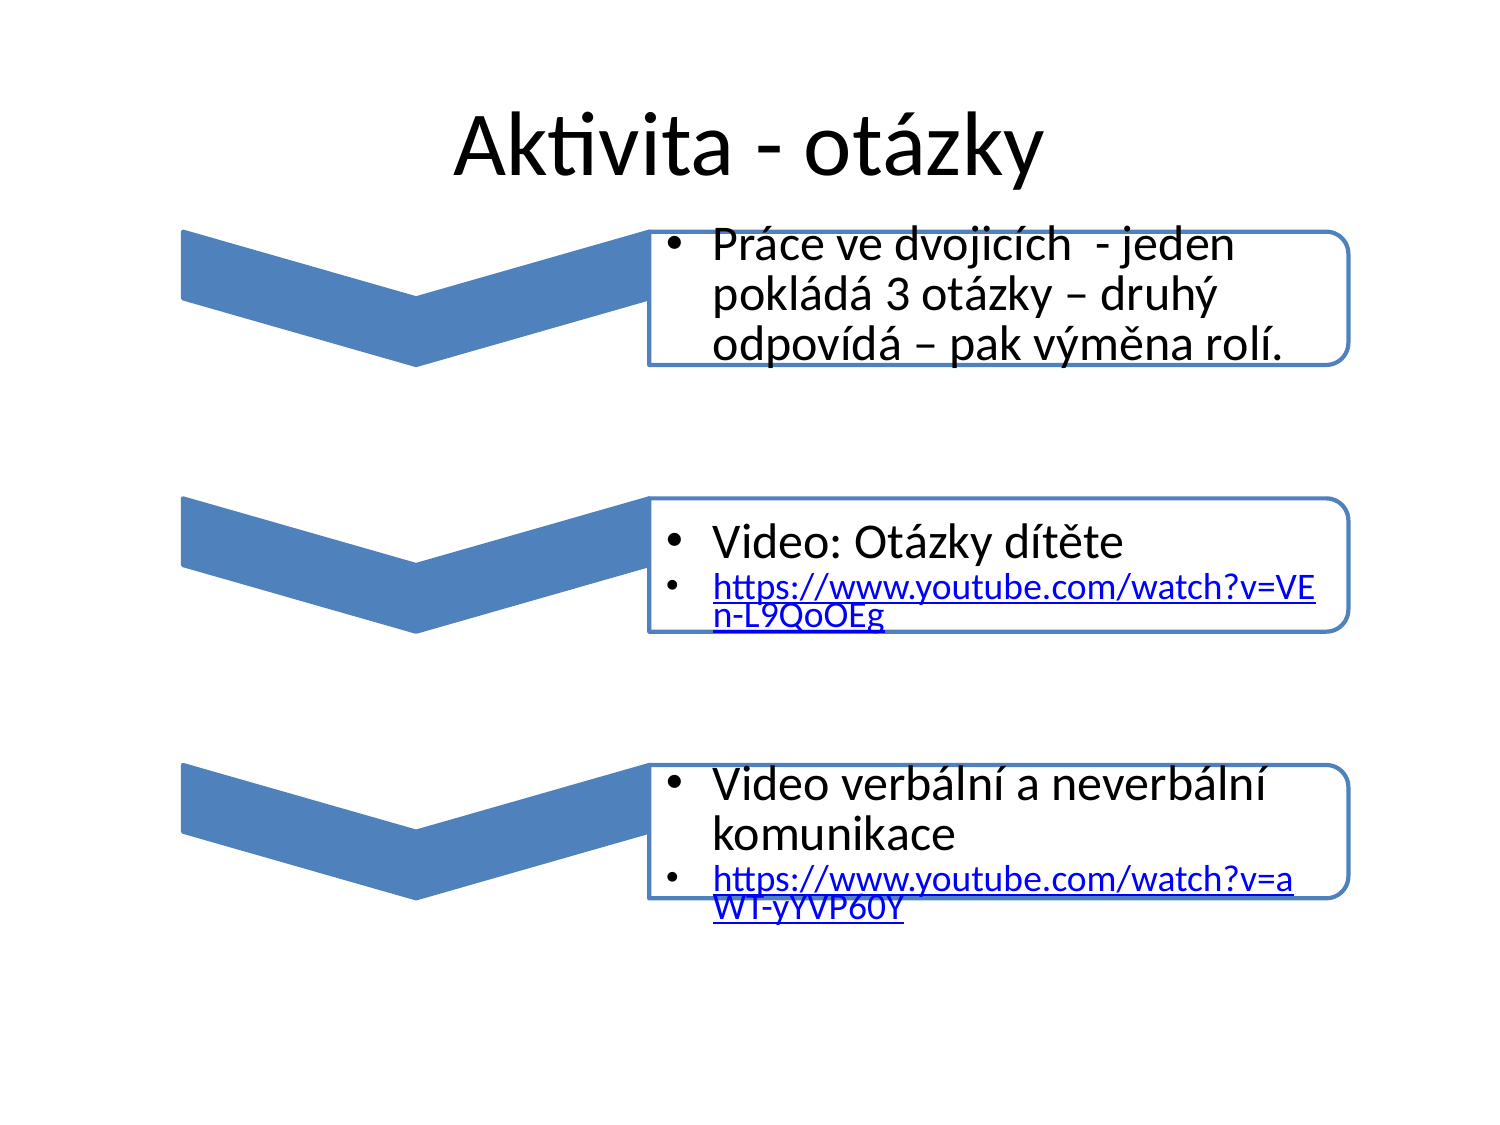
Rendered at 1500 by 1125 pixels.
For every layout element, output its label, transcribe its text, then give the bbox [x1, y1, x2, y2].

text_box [182, 231, 1349, 899]
list [75, 262, 1425, 1005]
title Aktivita - otázky [75, 45, 1425, 233]
